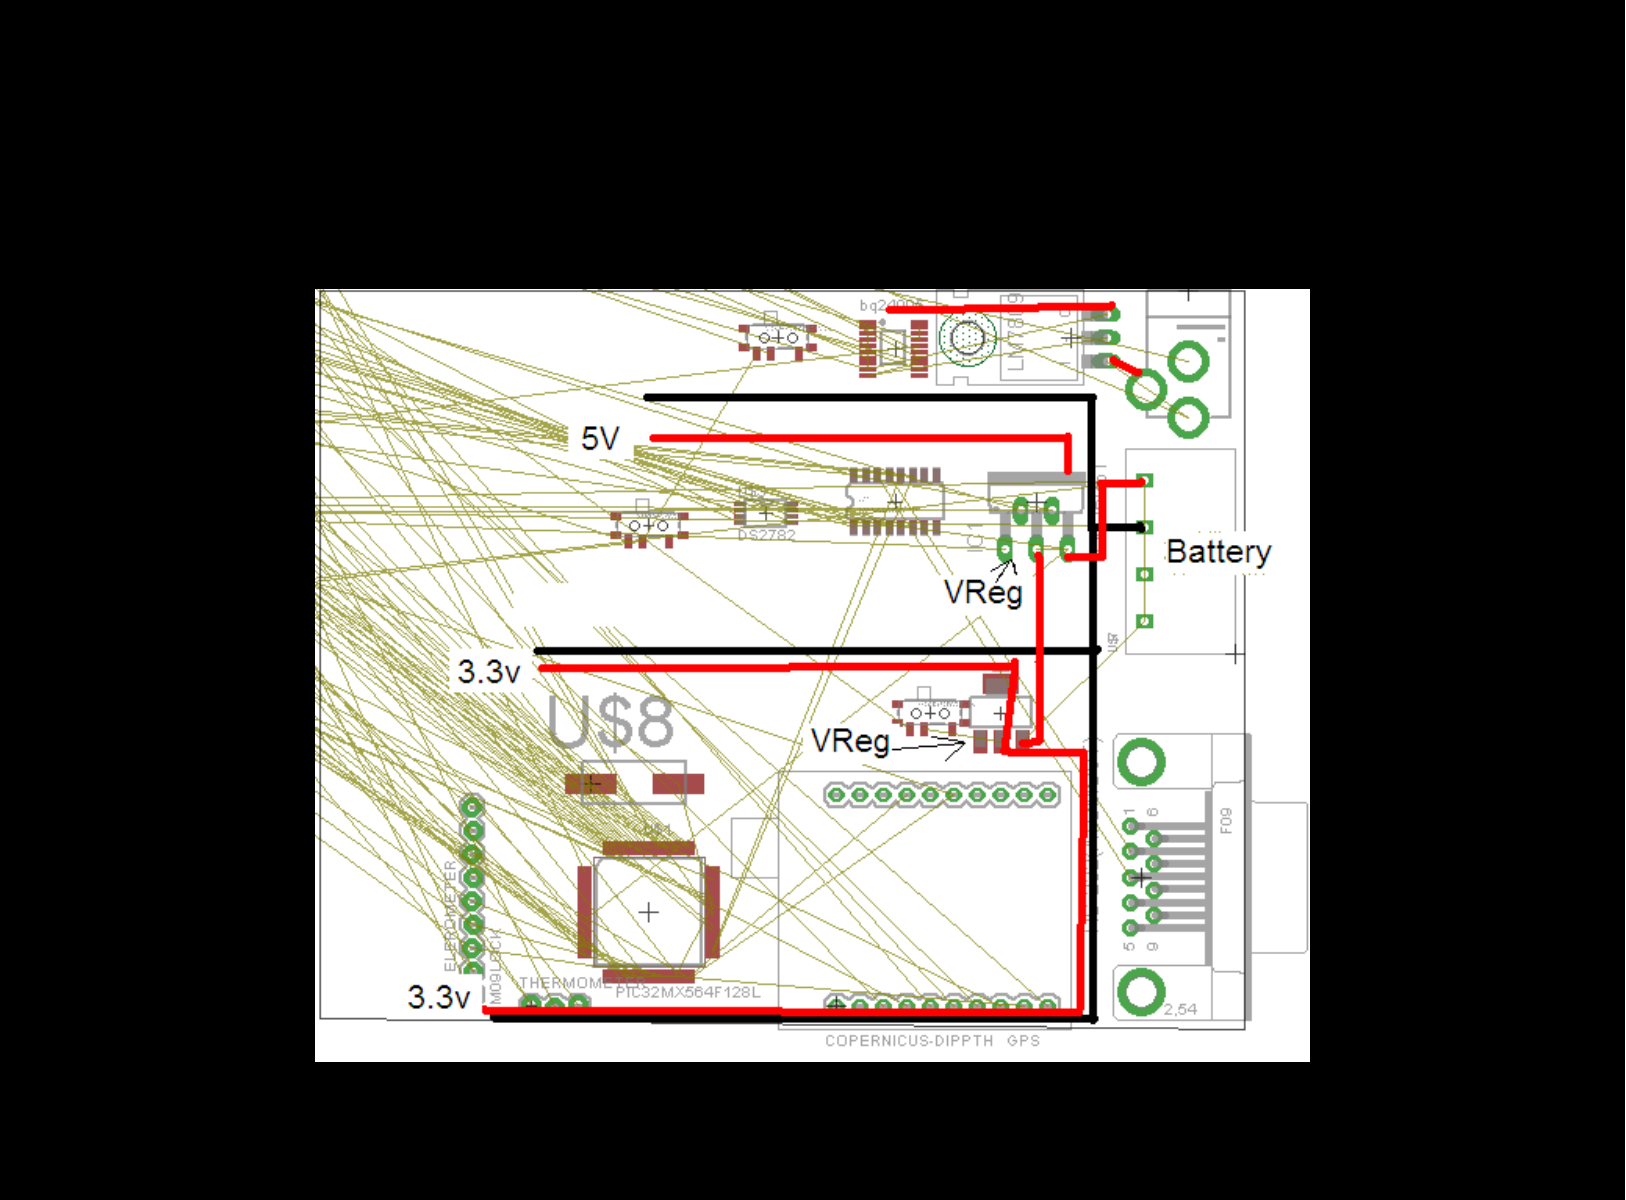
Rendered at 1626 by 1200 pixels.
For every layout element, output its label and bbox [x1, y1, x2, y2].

list [315, 289, 1310, 1062]
